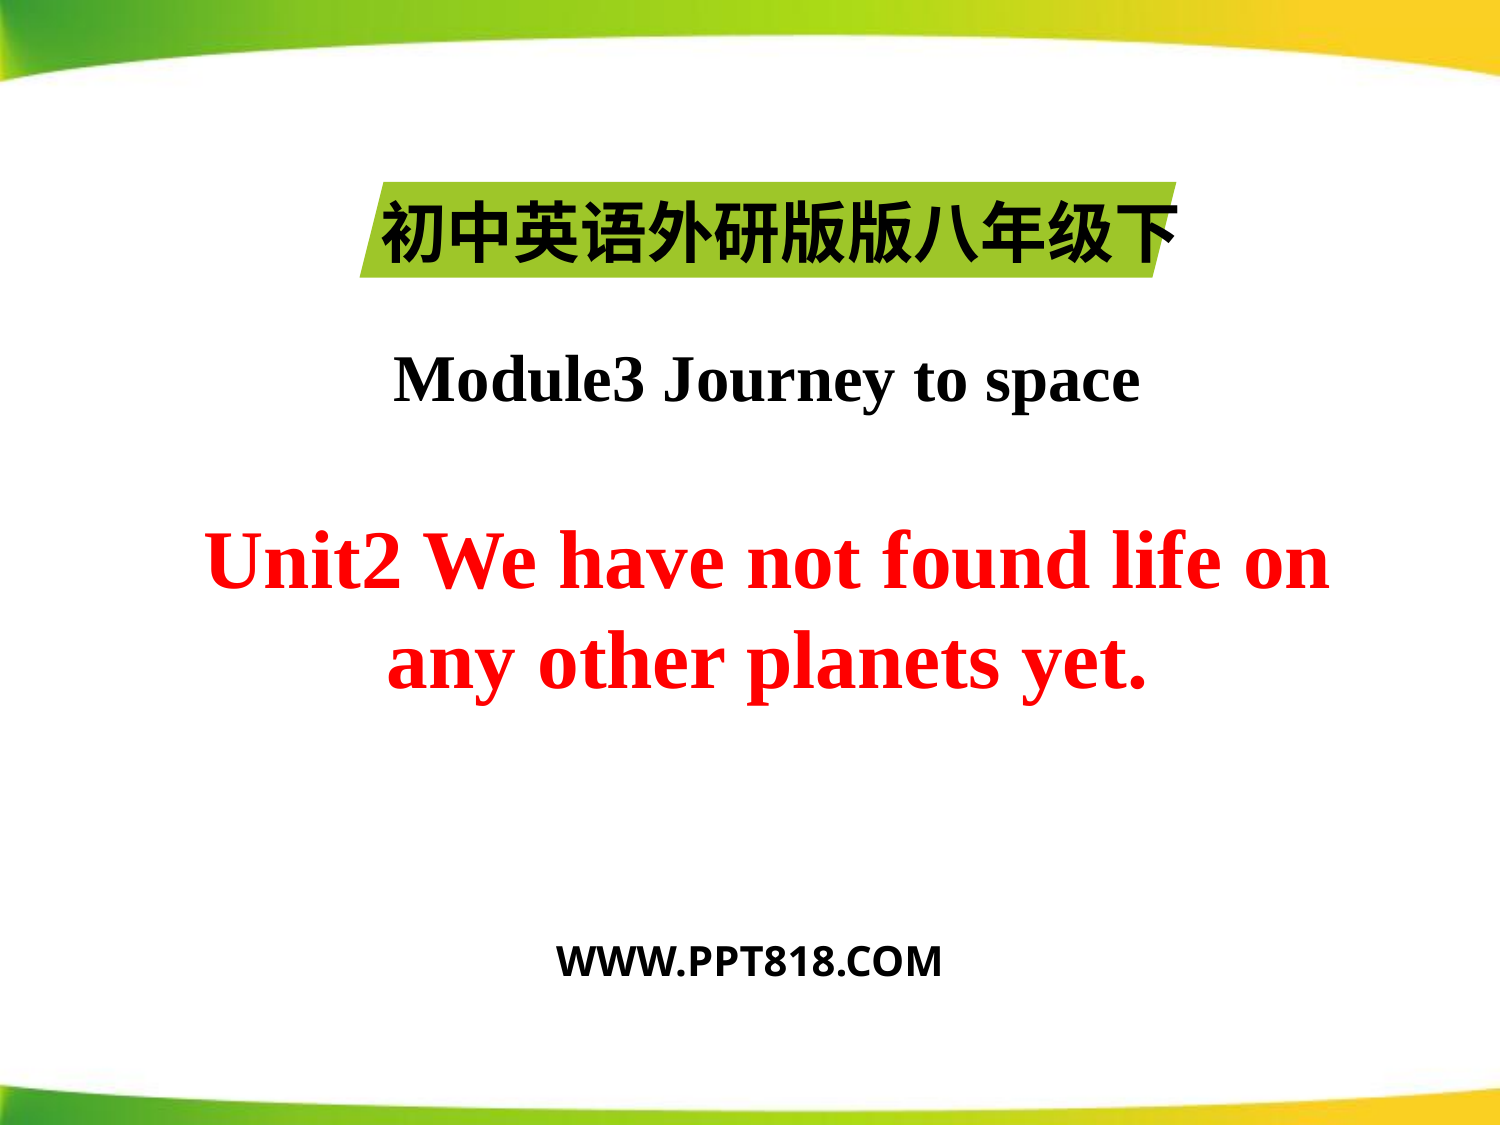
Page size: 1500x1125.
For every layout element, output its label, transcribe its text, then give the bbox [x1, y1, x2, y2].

text_box Module3 Journey to space [165, 327, 1371, 423]
picture [0, 0, 1500, 922]
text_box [264, 181, 1297, 279]
text_box WWW.PPT818.COM [0, 922, 1500, 993]
picture [0, 993, 1500, 1125]
text_box Unit2 We have not found life on any other planets yet. [121, 497, 1415, 713]
